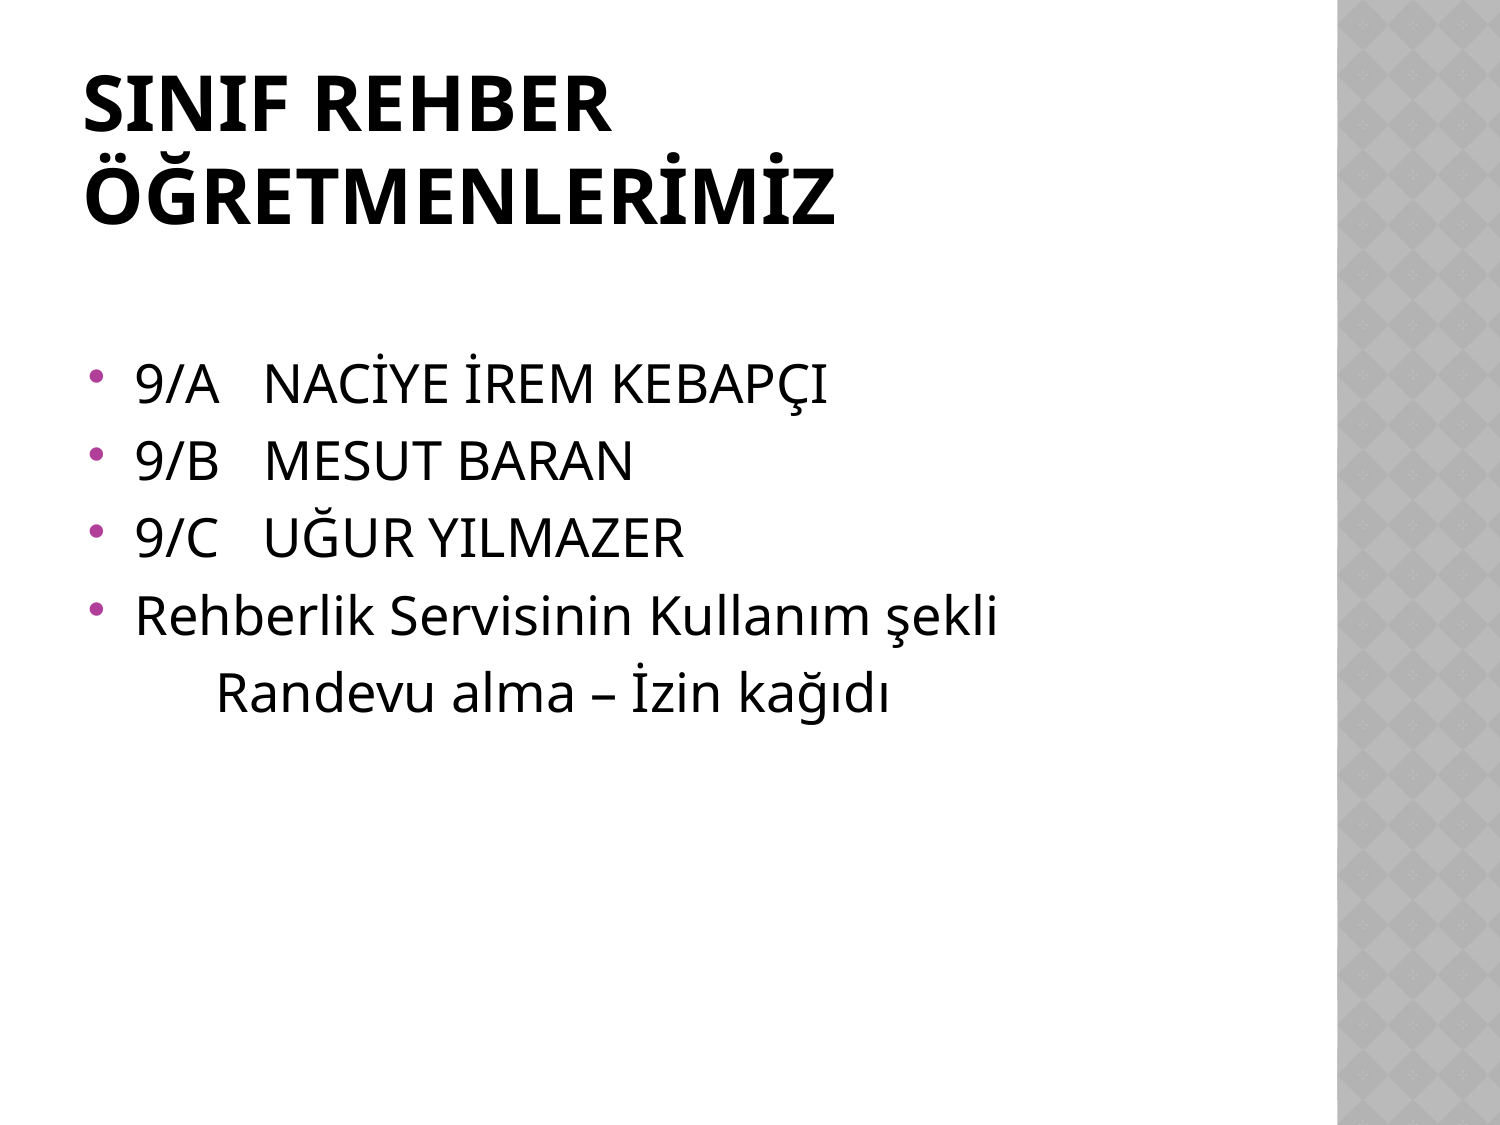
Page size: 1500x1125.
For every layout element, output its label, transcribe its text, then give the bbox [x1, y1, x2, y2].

title SINIF REHBER ÖĞRETMENLERİMİZ [75, 52, 1263, 240]
list 9/A NACİYE İREM KEBAPÇI 9/B MESUT BARAN 9/C UĞUR YILMAZER Rehberlik Servisinin Kullanım şekli Randevu alma – İzin kağıdı [75, 264, 1263, 1059]
